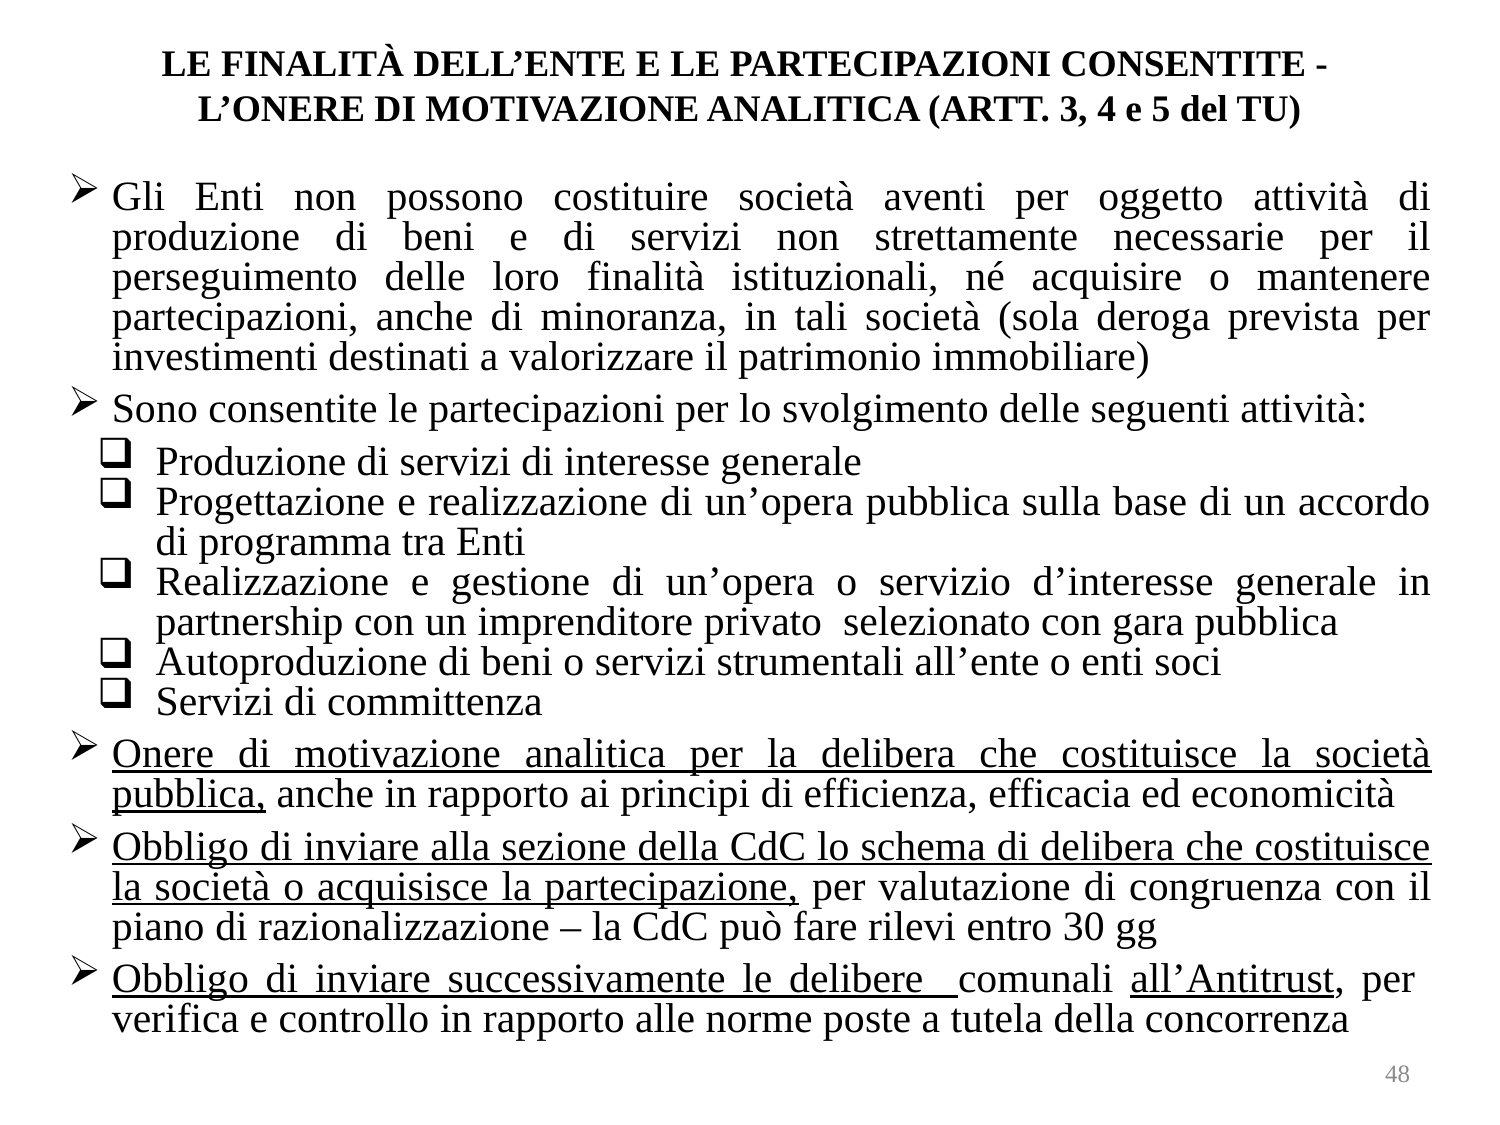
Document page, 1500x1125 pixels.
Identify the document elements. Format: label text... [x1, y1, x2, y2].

title LE FINALITÀ DELL’ENTE E LE PARTECIPAZIONI CONSENTITE - L’ONERE DI MOTIVAZIONE ANALITICA (ARTT. 3, 4 e 5 del TU) [112, 30, 1388, 138]
slide_number 48 [1074, 1042, 1425, 1103]
subtitle Gli Enti non possono costituire società aventi per oggetto attività di produzione di beni e di servizi non strettamente necessarie per il perseguimento delle loro finalità istituzionali, né acquisire o mantenere partecipazioni, anche di minoranza, in tali società (sola deroga prevista per investimenti destinati a valorizzare il patrimonio immobiliare) Sono consentite le partecipazioni per lo svolgimento delle seguenti attività: Produzione di servizi di interesse generale Progettazione e realizzazione di un’opera pubblica sulla base di un accordo di programma tra Enti Realizzazione e gestione di un’opera o servizio d’interesse generale in partnership con un imprenditore privato selezionato con gara pubblica Autoproduzione di beni o servizi strumentali all’ente o enti soci Servizi di committenza Onere di motivazione analitica per la delibera che costituisce la società pubblica, anche in rapporto ai principi di efficienza, efficacia ed economicità Obbligo di inviare alla sezione della CdC lo schema di delibera che costituisce la società o acquisisce la partecipazione, per valutazione di congruenza con il piano di razionalizzazione – la CdC può fare rilevi entro 30 gg Obbligo di inviare successivamente le delibere comunali all’Antitrust, per verifica e controllo in rapporto alle norme poste a tutela della concorrenza [53, 172, 1447, 1047]
